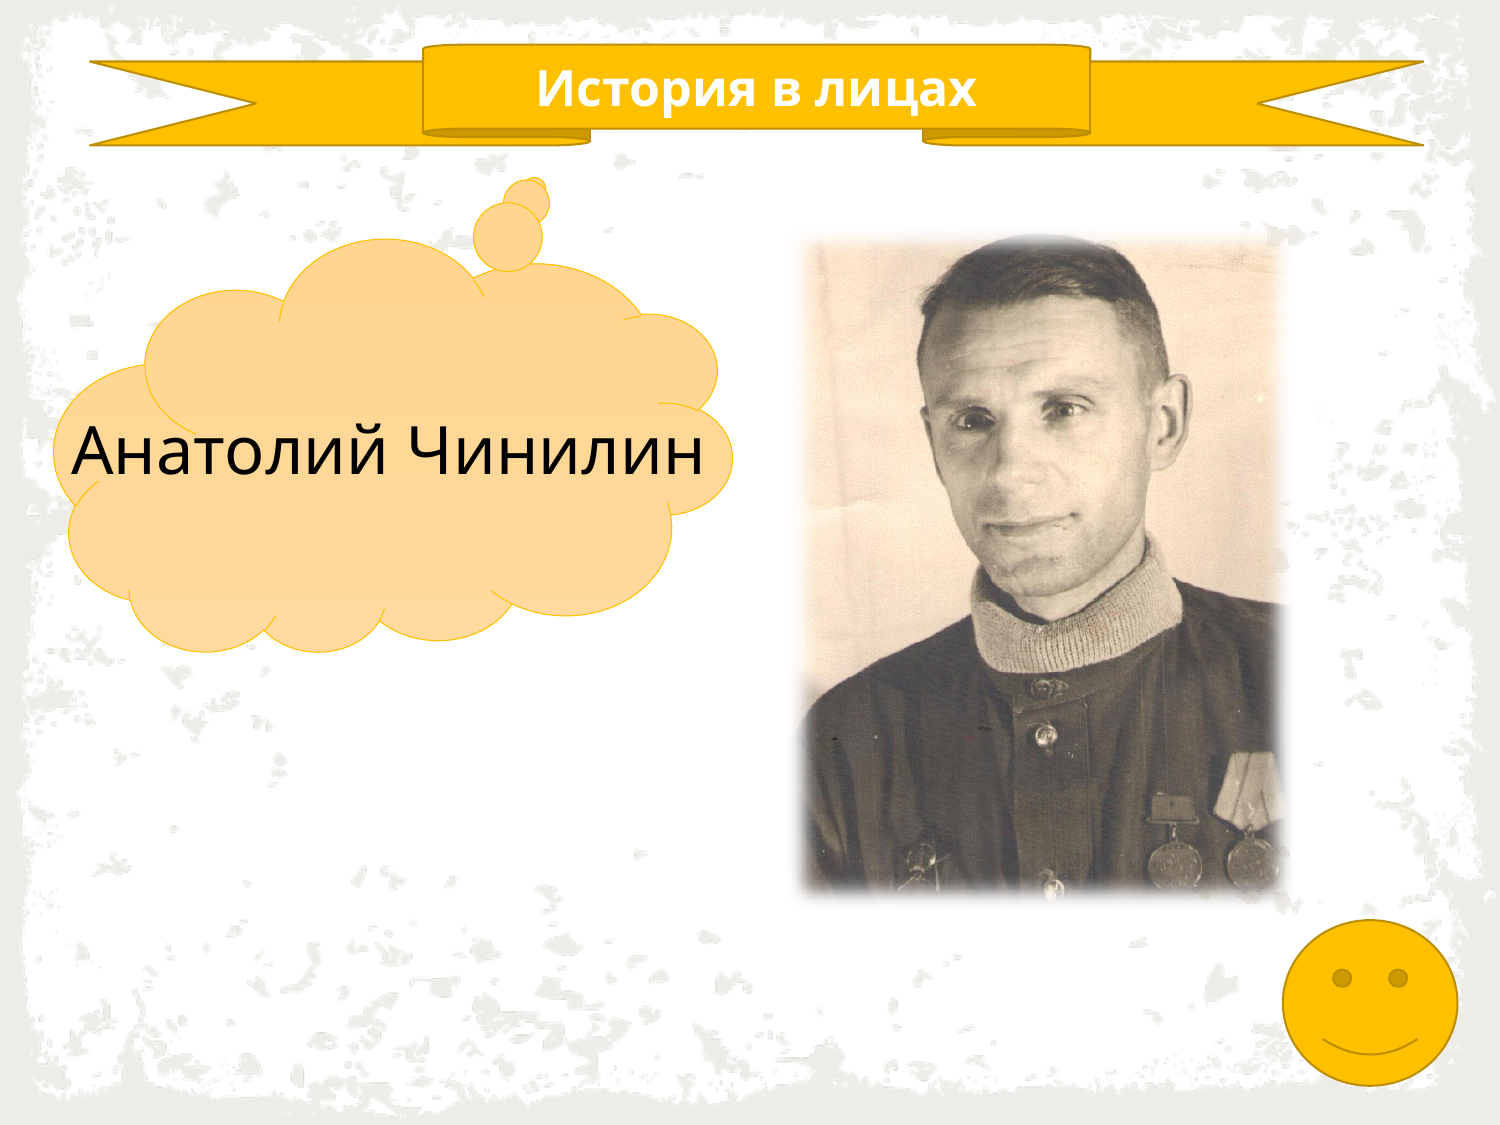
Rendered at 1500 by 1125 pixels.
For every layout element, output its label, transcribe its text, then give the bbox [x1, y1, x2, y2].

text_box [1281, 919, 1459, 1087]
text_box Анатолий Чинилин [56, 400, 721, 495]
text_box История в лицах [89, 43, 1425, 147]
text_box [66, 495, 718, 653]
text_box [721, 425, 734, 491]
text_box [73, 176, 718, 400]
picture [0, 0, 1500, 1125]
text_box [52, 430, 56, 474]
